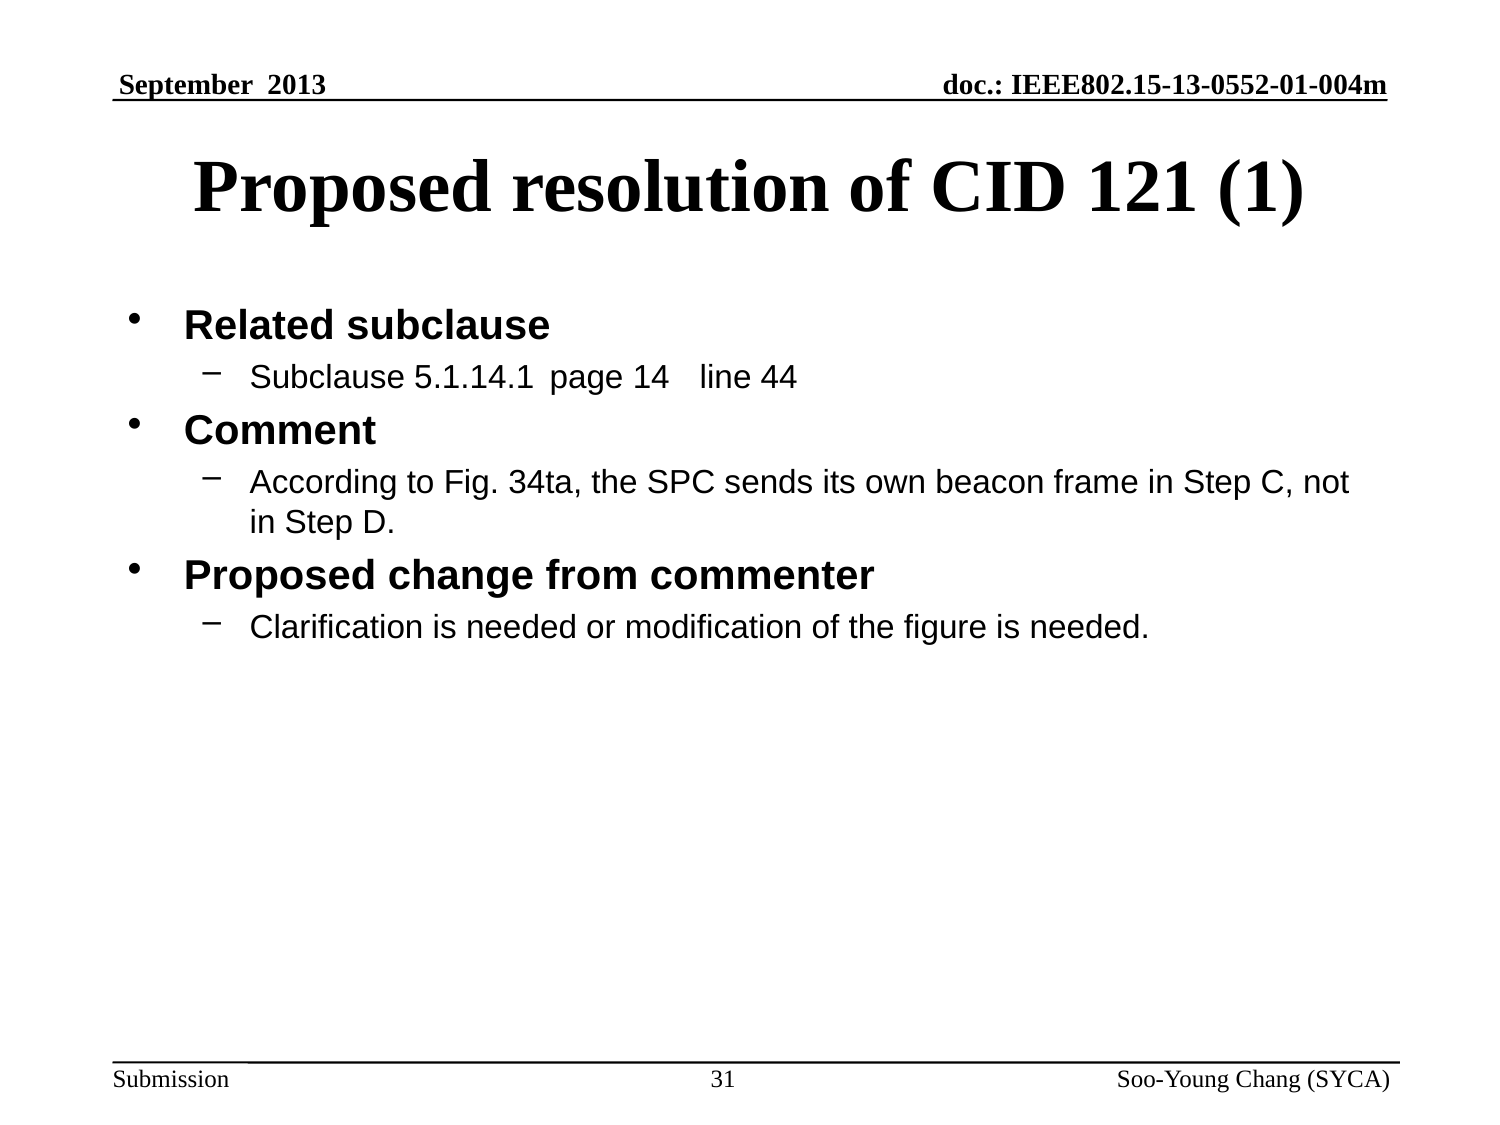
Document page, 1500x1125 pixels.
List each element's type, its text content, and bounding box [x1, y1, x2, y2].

list Related subclause Subclause 5.1.14.1 page 14 line 44 Comment According to Fig. 34ta, the SPC sends its own beacon frame in Step C, not in Step D. Proposed change from commenter Clarification is needed or modification of the figure is needed. [112, 290, 1388, 1001]
title Proposed resolution of CID 121 (1) [112, 125, 1388, 268]
